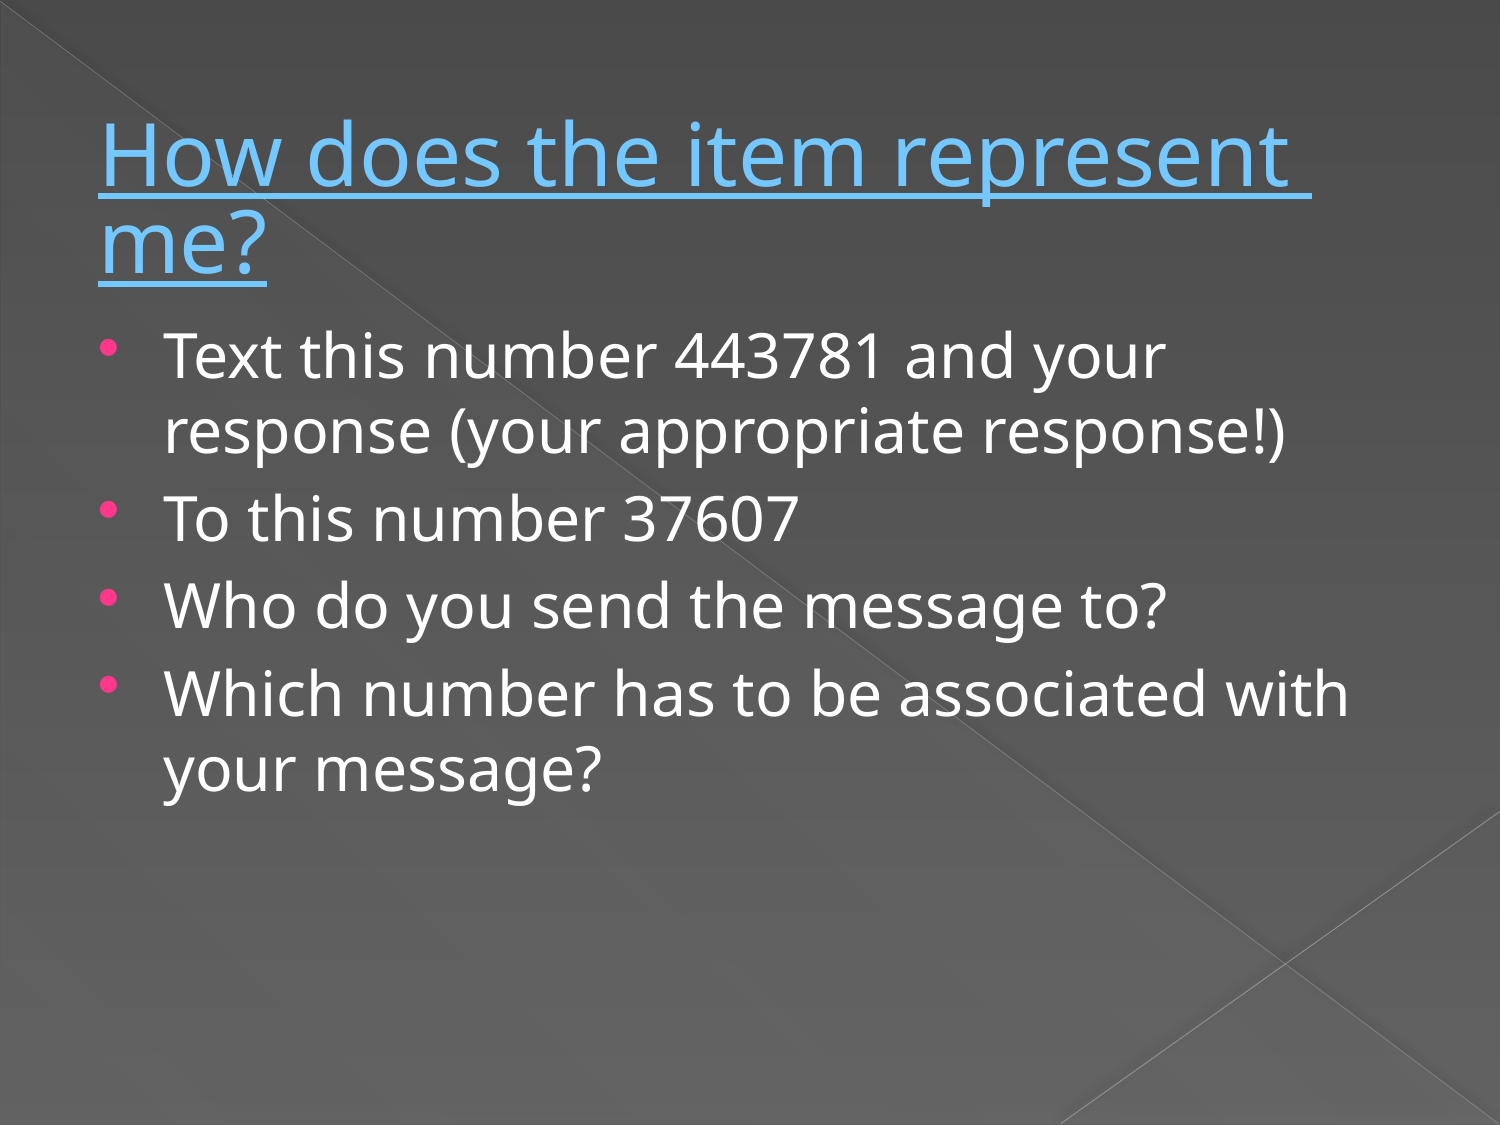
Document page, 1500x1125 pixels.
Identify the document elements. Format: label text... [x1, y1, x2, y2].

title How does the item represent me? [75, 43, 1425, 274]
list Text this number 443781 and your response (your appropriate response!) To this number 37607 Who do you send the message to? Which number has to be associated with your message? [75, 308, 1425, 1059]
